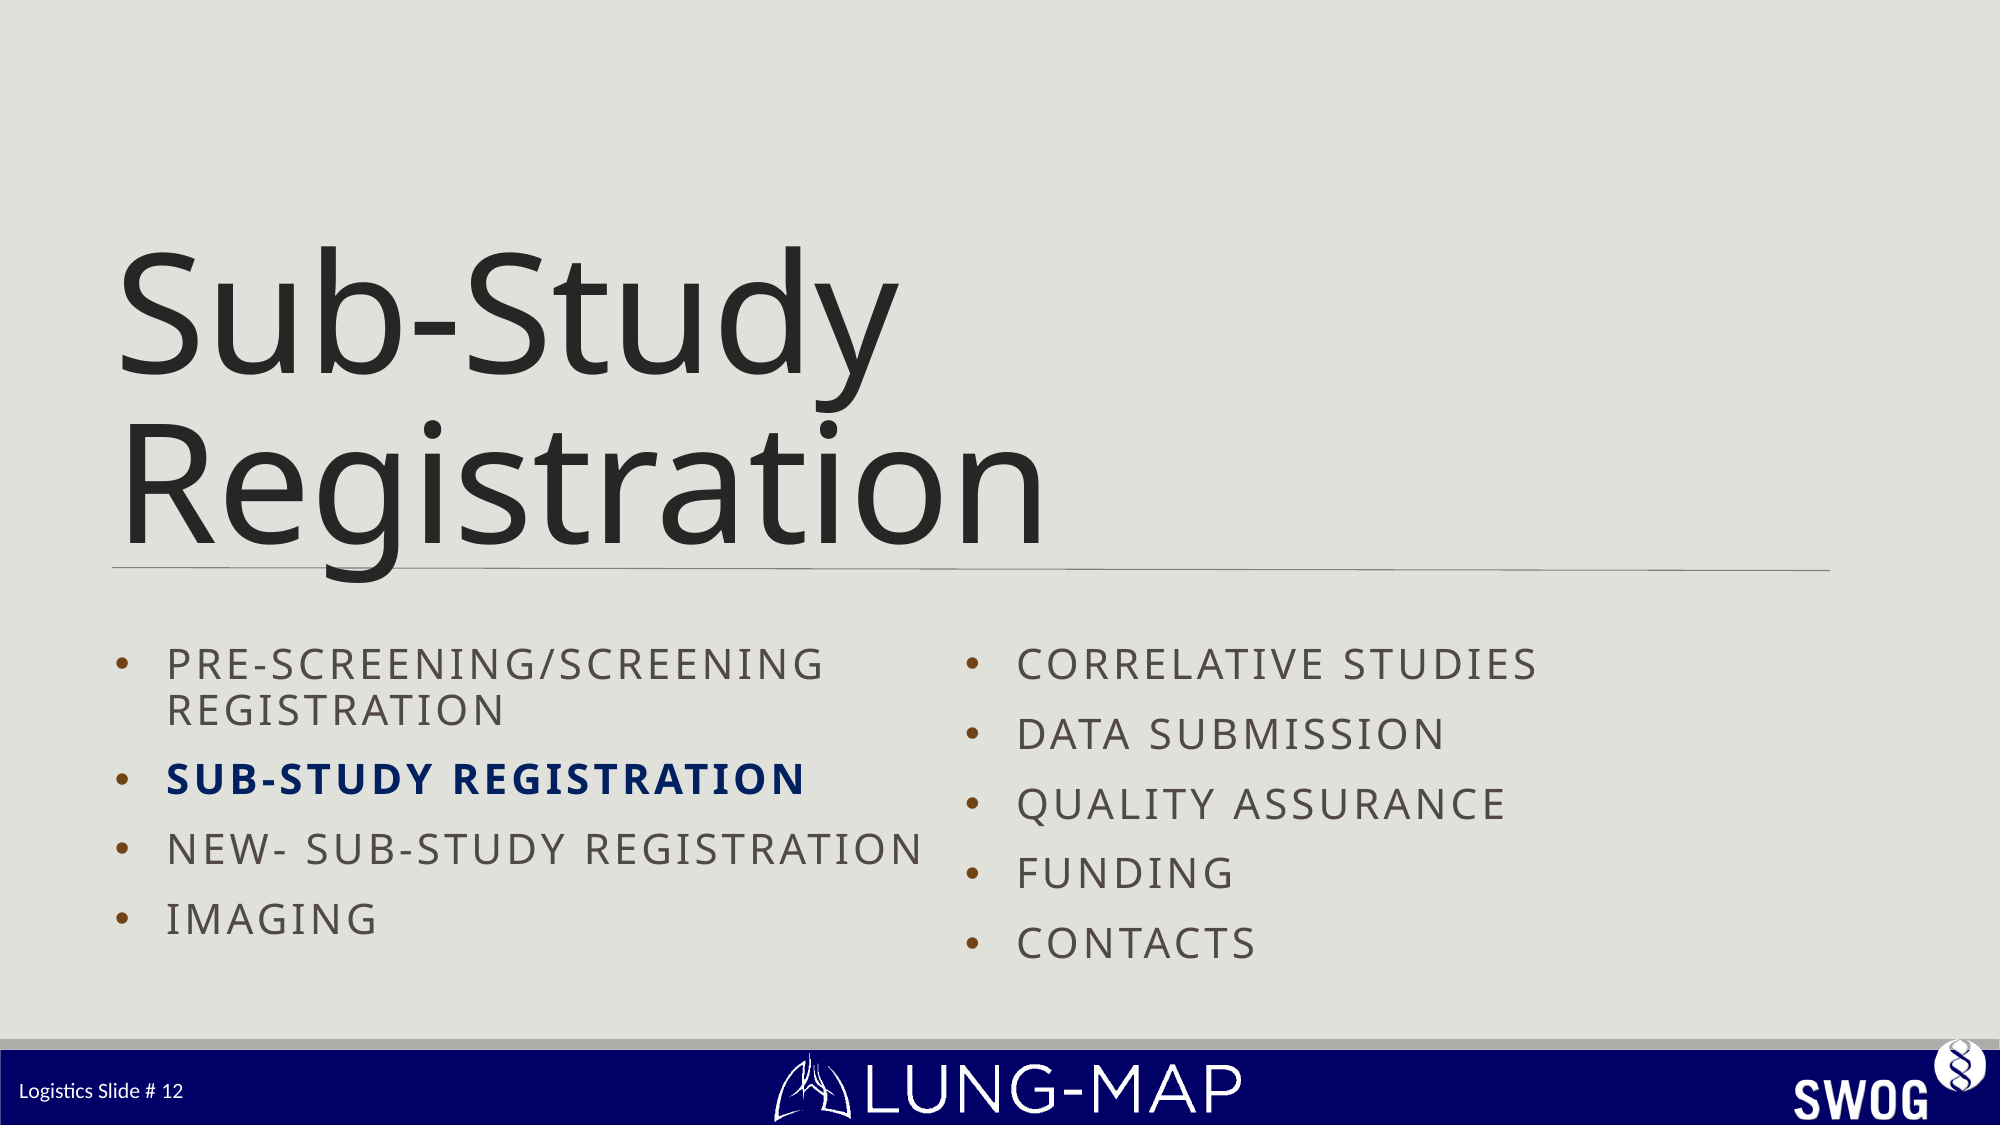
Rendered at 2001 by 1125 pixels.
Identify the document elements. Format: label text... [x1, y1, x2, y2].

picture [769, 1053, 1241, 1122]
title Sub-Study Registration [99, 0, 1830, 585]
picture [1794, 1039, 1986, 1120]
list Pre-Screening/Screening Registration Sub-Study Registration New- Sub-study Registration Imaging Correlative Studies Data Submission Quality assurance Funding contacts [99, 635, 1830, 981]
slide_number Logistics Slide # 12 [4, 1059, 239, 1120]
